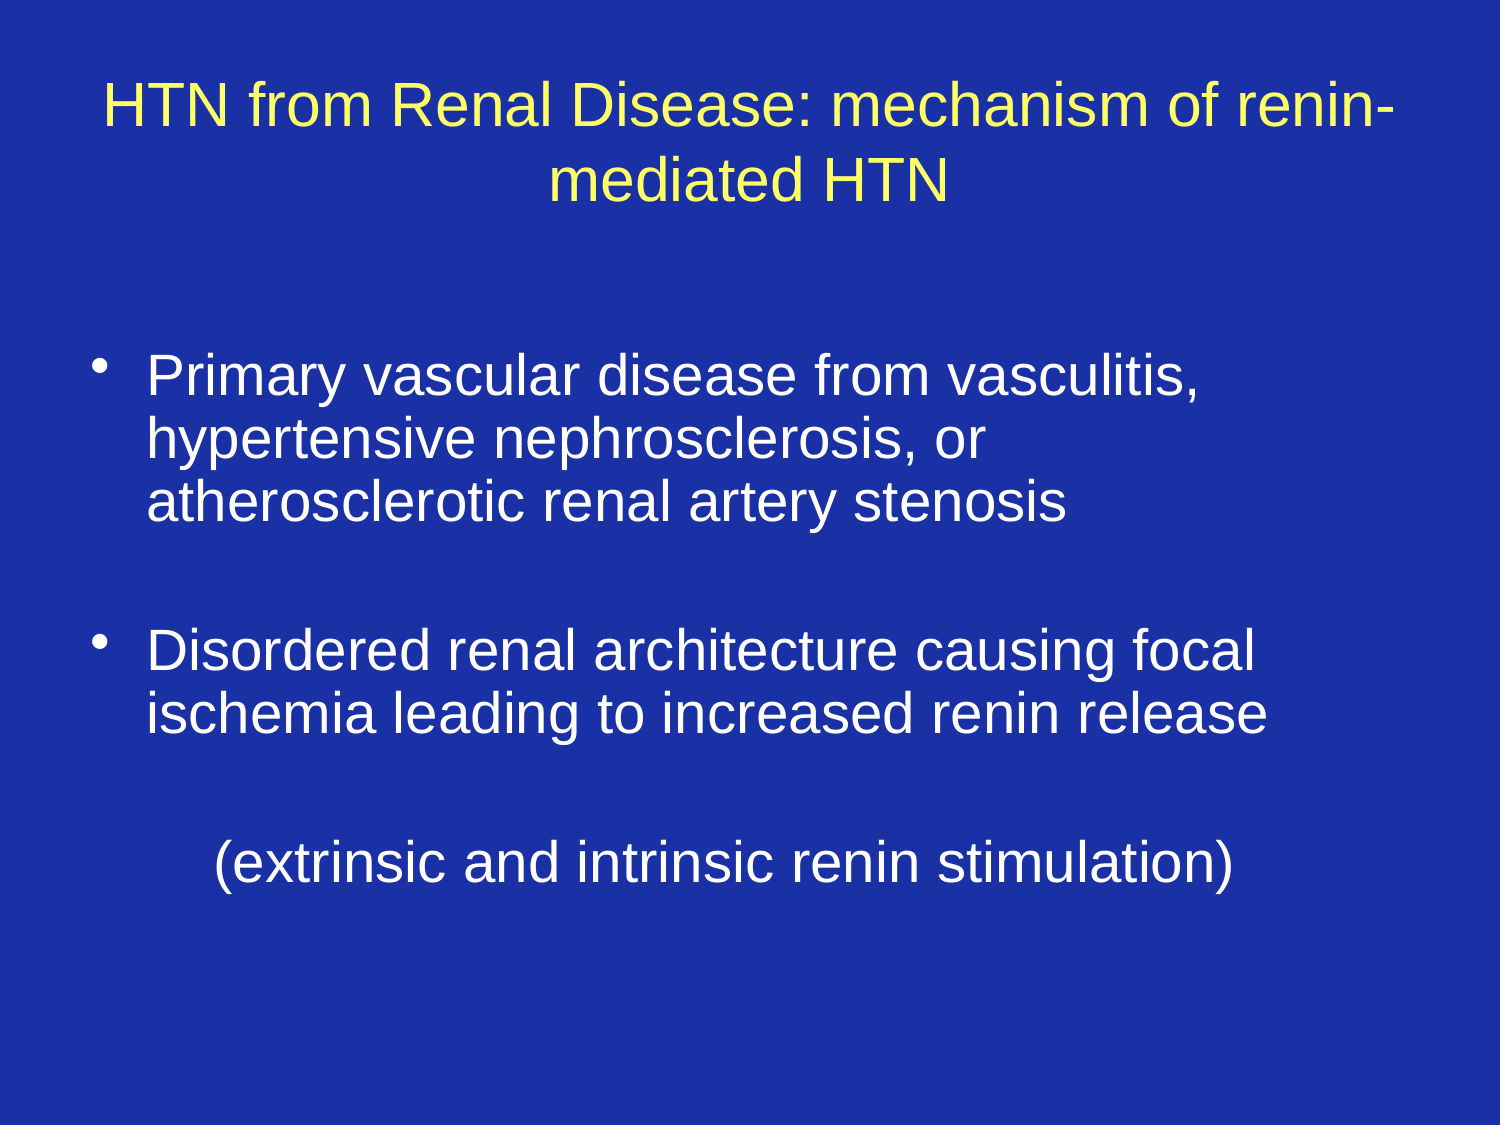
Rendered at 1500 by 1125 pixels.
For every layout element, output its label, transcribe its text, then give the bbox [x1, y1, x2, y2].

list Primary vascular disease from vasculitis, hypertensive nephrosclerosis, or atherosclerotic renal artery stenosis Disordered renal architecture causing focal ischemia leading to increased renin release (extrinsic and intrinsic renin stimulation) [75, 337, 1375, 919]
title HTN from Renal Disease: mechanism of renin-mediated HTN [75, 45, 1425, 233]
